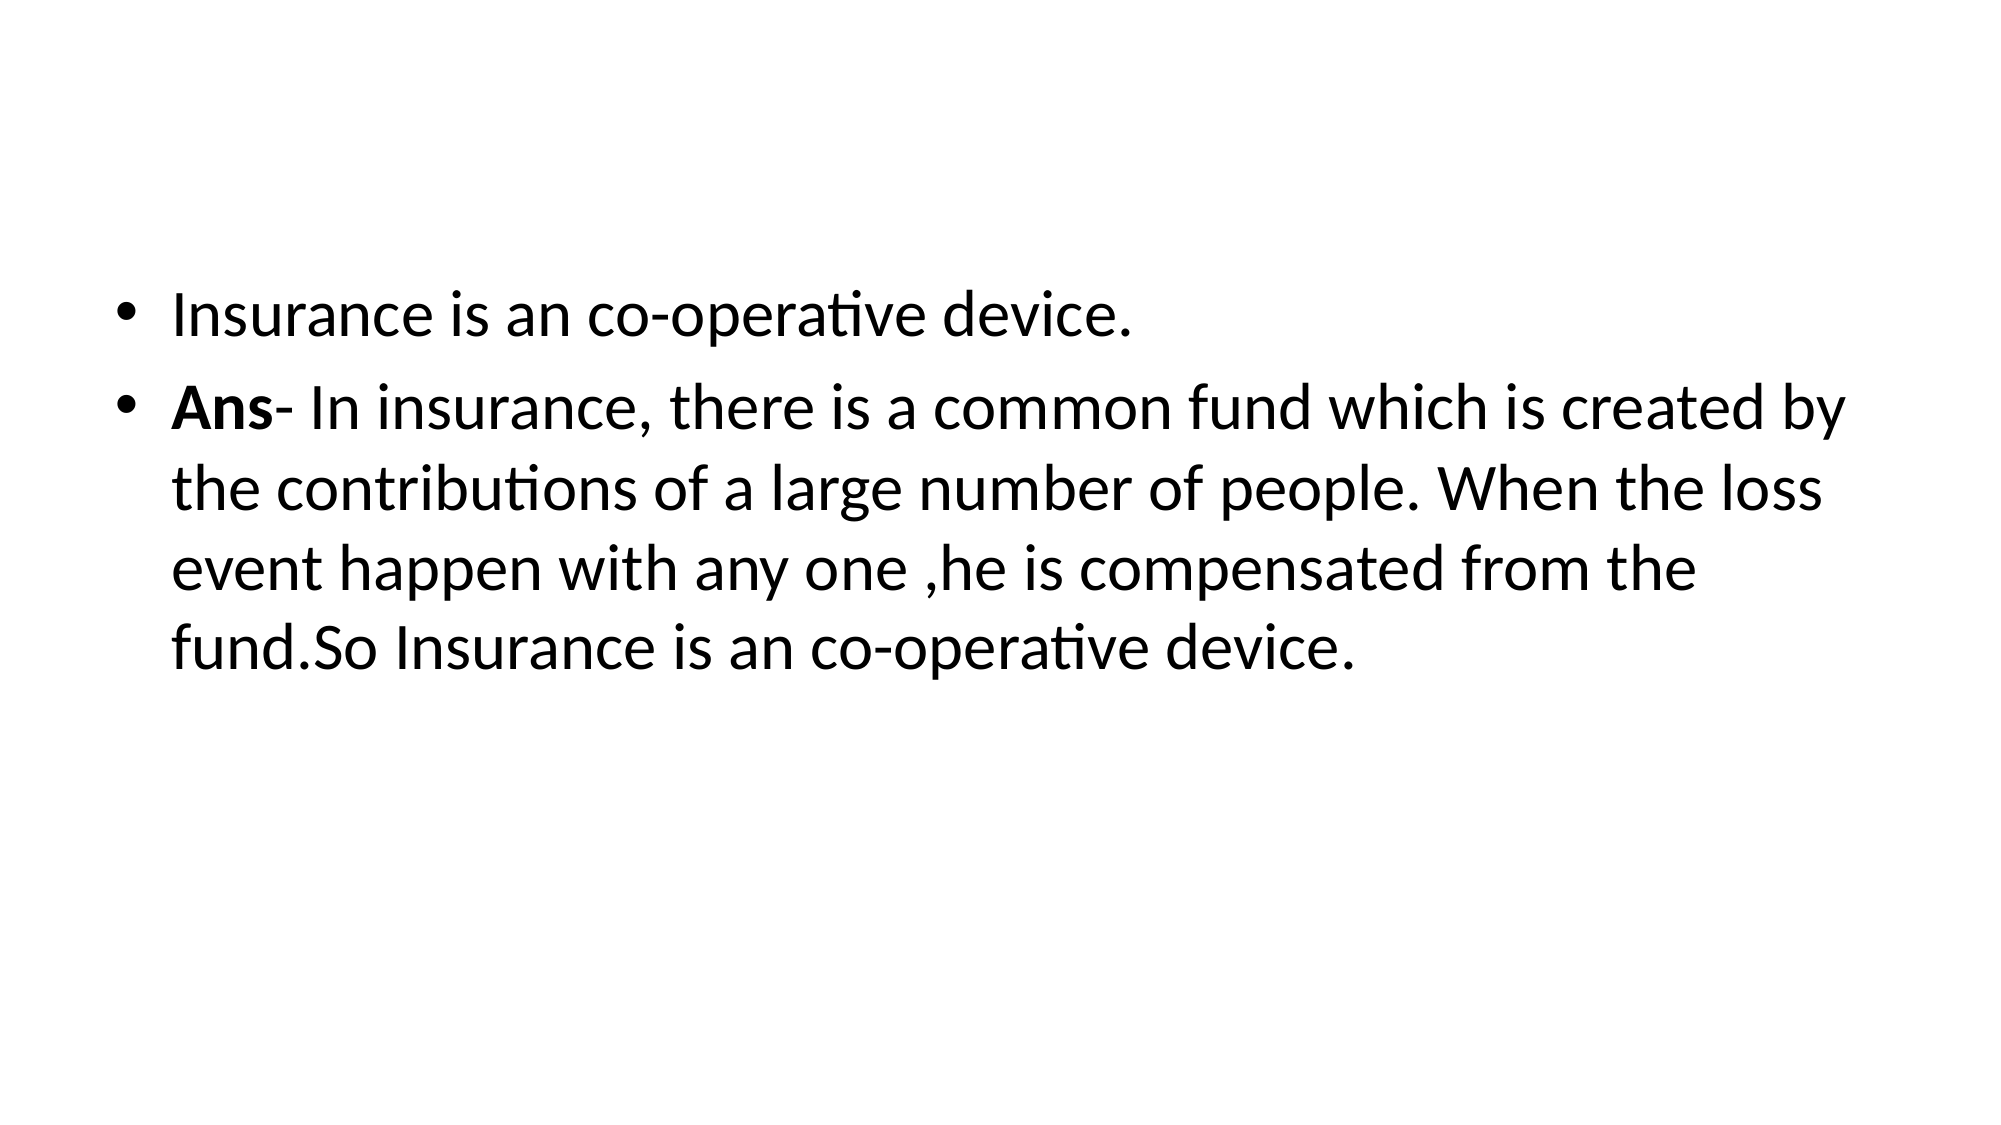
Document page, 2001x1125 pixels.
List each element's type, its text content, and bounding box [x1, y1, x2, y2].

list Insurance is an co-operative device. Ans- In insurance, there is a common fund which is created by the contributions of a large number of people. When the loss event happen with any one ,he is compensated from the fund.So Insurance is an co-operative device. [99, 262, 1900, 1005]
